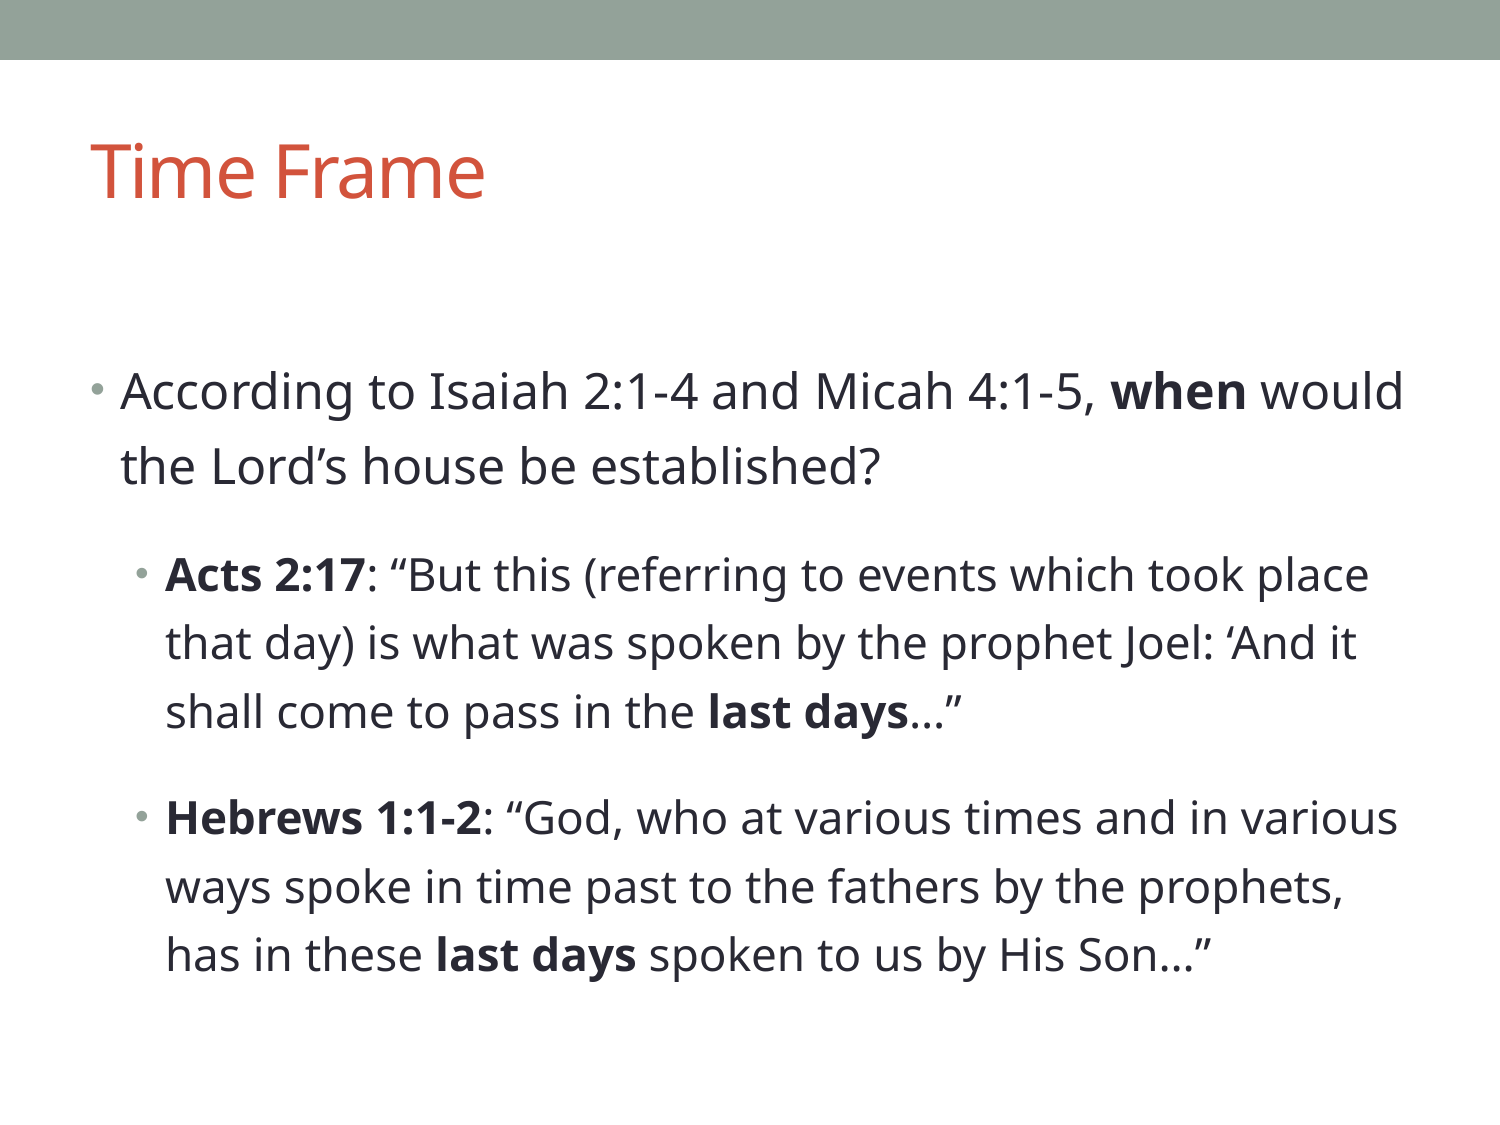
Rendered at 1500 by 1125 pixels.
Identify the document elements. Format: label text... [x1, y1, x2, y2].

title Time Frame [75, 87, 1425, 250]
list According to Isaiah 2:1-4 and Micah 4:1-5, when would the Lord’s house be established? Acts 2:17: “But this (referring to events which took place that day) is what was spoken by the prophet Joel: ‘And it shall come to pass in the last days…” Hebrews 1:1-2: “God, who at various times and in various ways spoke in time past to the fathers by the prophets, has in these last days spoken to us by His Son…” [75, 262, 1425, 1063]
